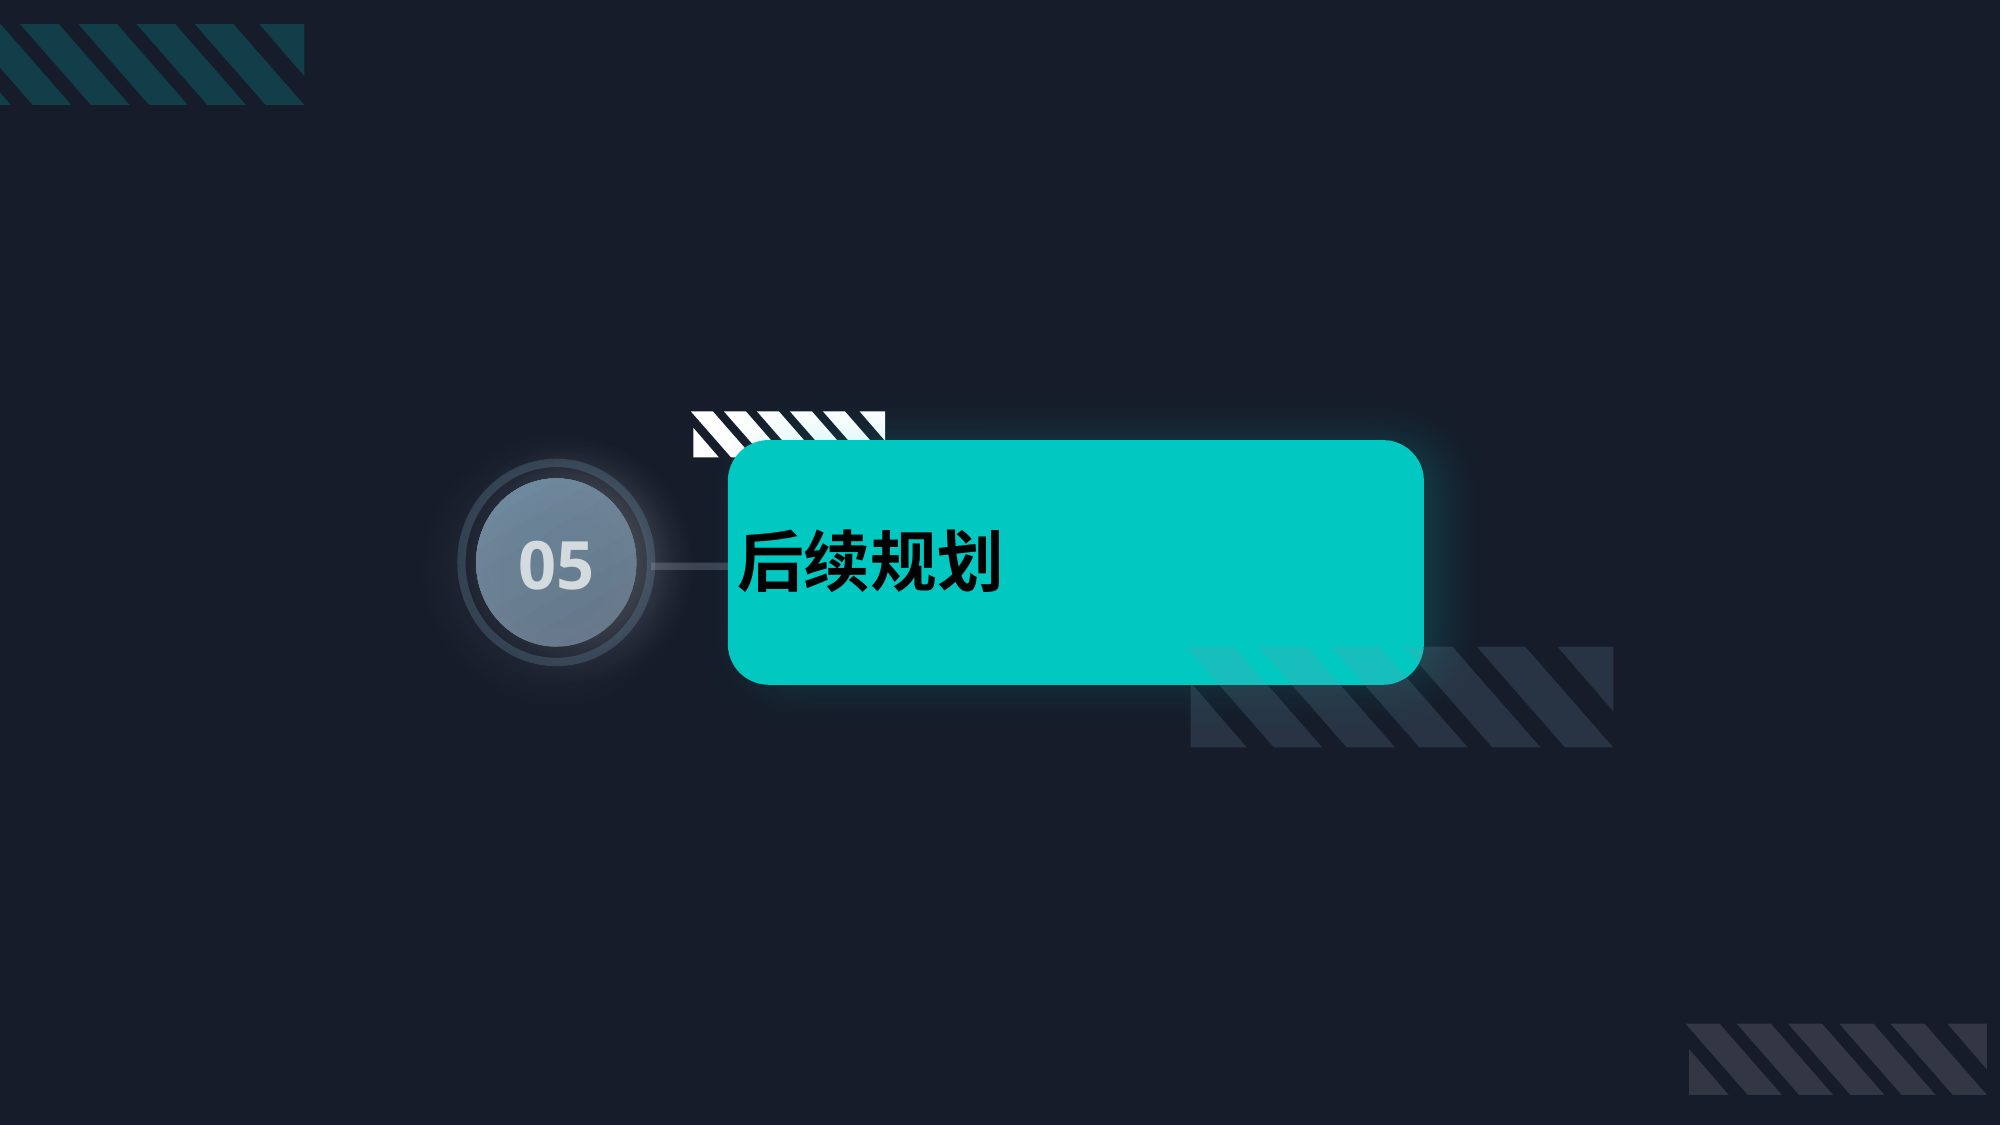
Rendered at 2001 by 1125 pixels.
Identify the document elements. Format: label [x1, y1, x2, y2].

text_box [0, 24, 305, 105]
text_box [690, 411, 886, 440]
text_box [1685, 1023, 1987, 1095]
text_box [0, 0, 2000, 1125]
text_box [1185, 646, 1614, 748]
text_box [461, 440, 1424, 685]
